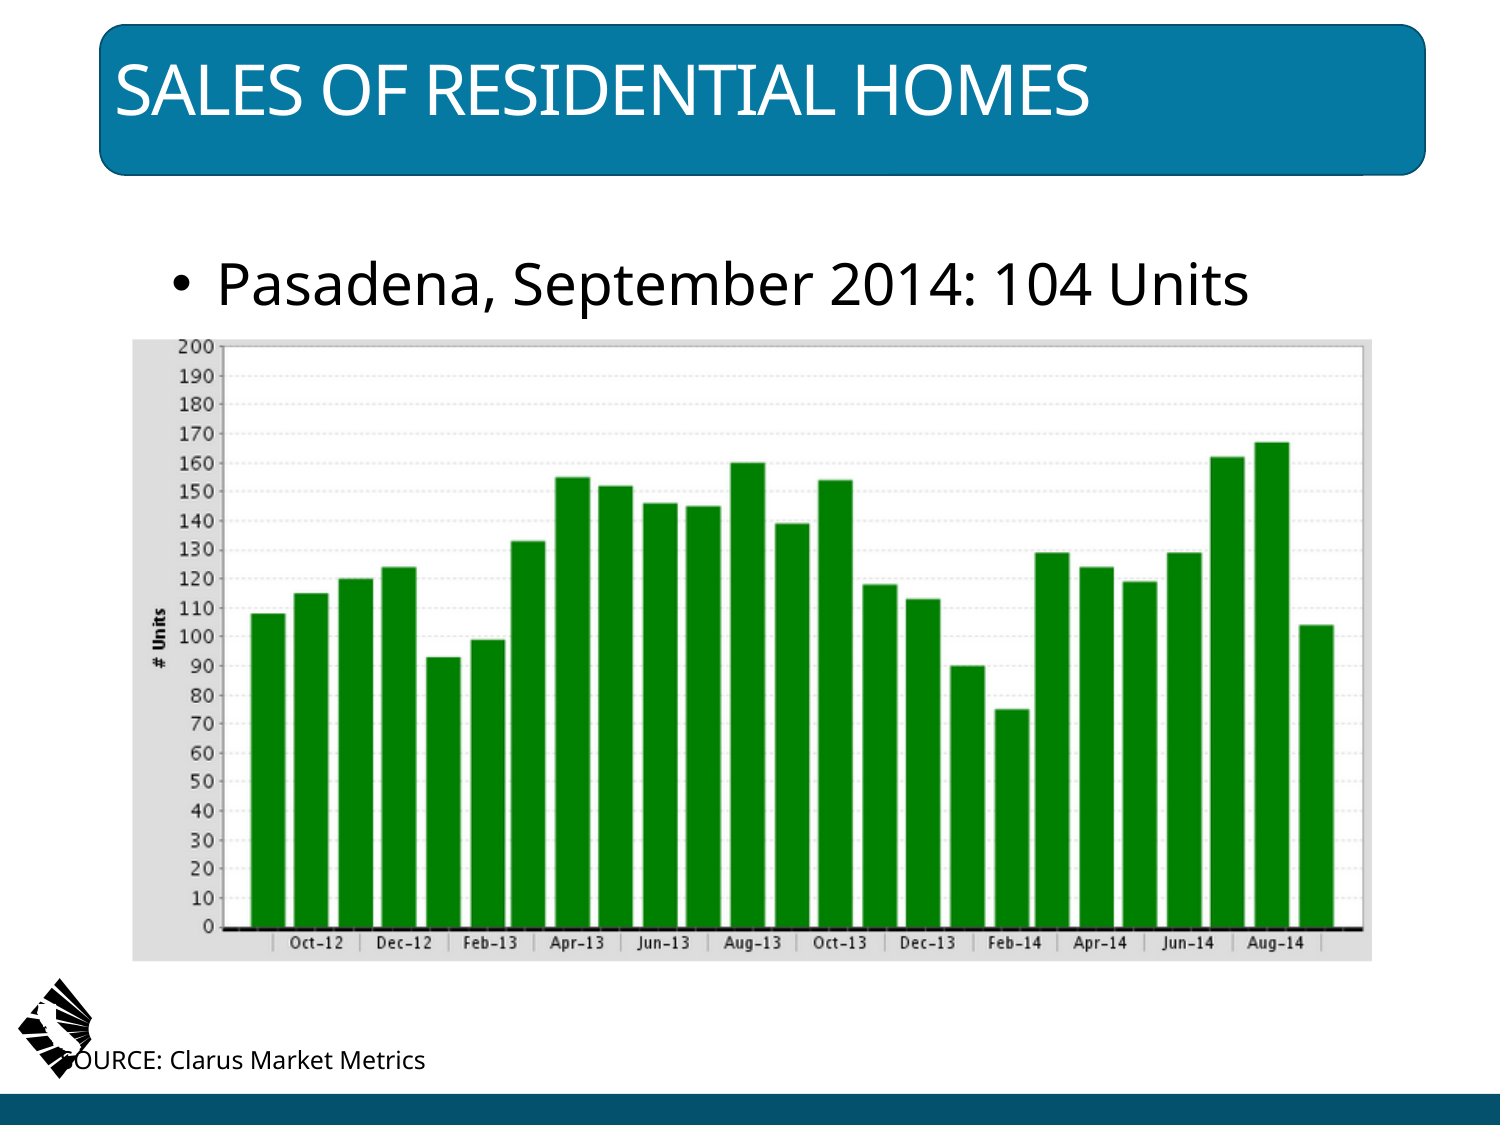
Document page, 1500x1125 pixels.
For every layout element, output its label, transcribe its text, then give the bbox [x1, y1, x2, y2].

picture [127, 338, 1373, 963]
text_box SOURCE: Clarus Market Metrics [45, 1037, 442, 1083]
picture [1, 978, 112, 1088]
title Sales of Residential Homes [99, 37, 1425, 138]
list Pasadena, September 2014: 104 Units Down 37.7% MTM, Down 25.2% YTY [156, 239, 1400, 1013]
